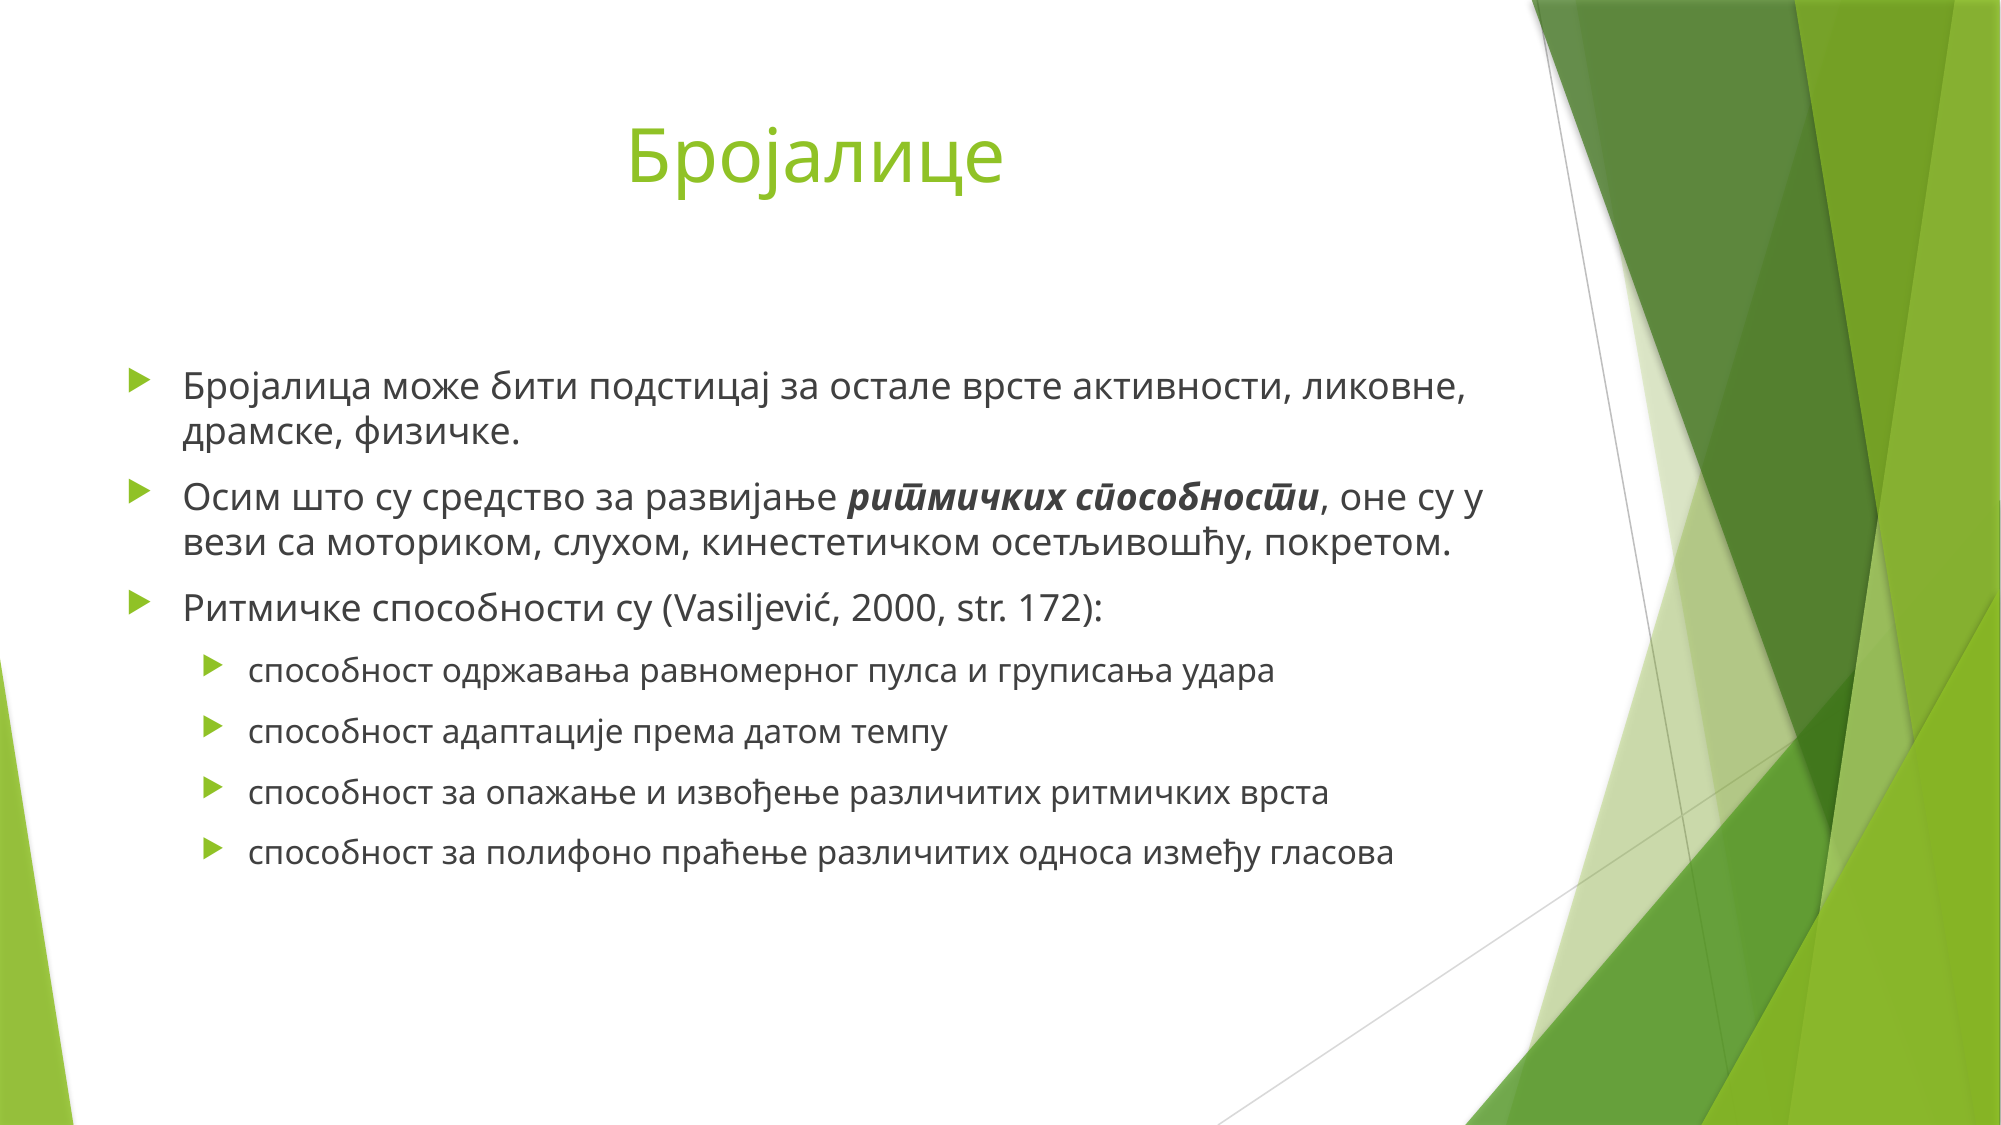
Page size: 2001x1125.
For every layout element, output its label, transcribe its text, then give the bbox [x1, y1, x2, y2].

list Бројалица може бити подстицај за остале врсте активности, ликовне, драмске, физичке. Осим што су средство за развијање ритмичких способности, оне су у вези са моториком, слухом, кинестетичком осетљивошћу, покретом. Ритмичке способности су (Vasiljević, 2000, str. 172): способност одржавања равномерног пулса и груписања удара способност адаптације према датом темпу способност за опажање и извођење различитих ритмичких врста способност за полифоно праћење различитих односа између гласова [111, 354, 1522, 992]
title Бројалице [111, 99, 1522, 317]
